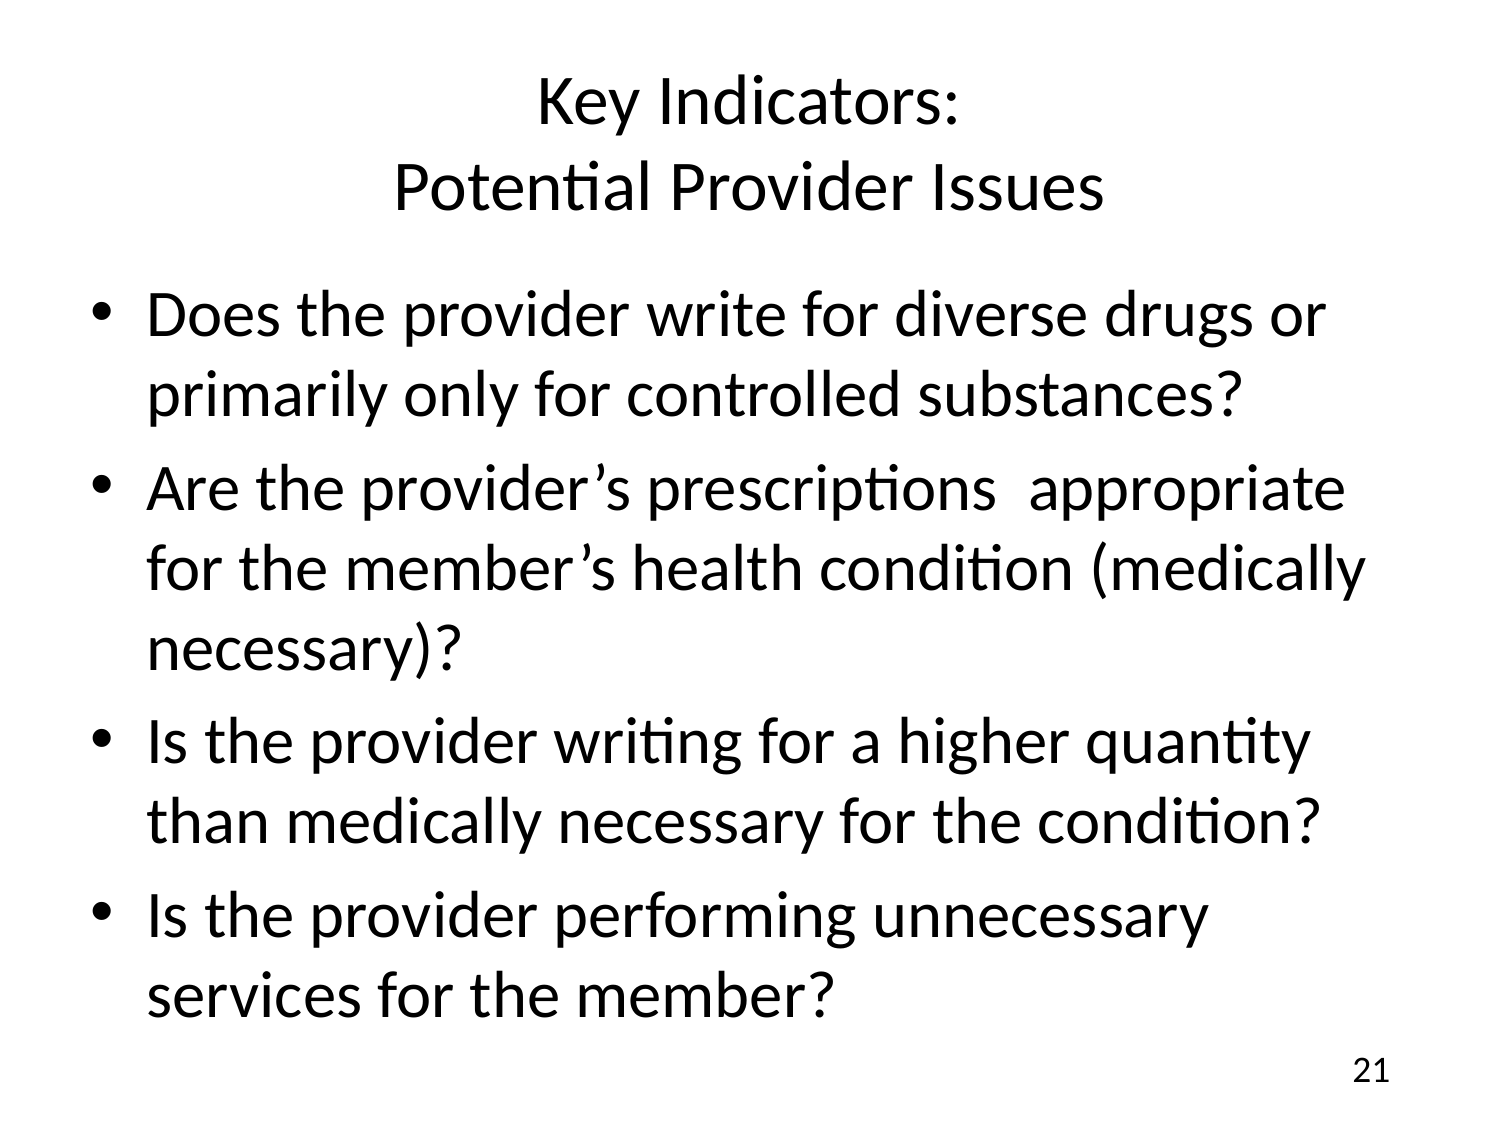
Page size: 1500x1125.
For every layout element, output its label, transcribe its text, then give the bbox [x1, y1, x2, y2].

text_box 21 [1299, 1037, 1406, 1098]
list Does the provider write for diverse drugs or primarily only for controlled substances? Are the provider’s prescriptions appropriate for the member’s health condition (medically necessary)? Is the provider writing for a higher quantity than medically necessary for the condition? Is the provider performing unnecessary services for the member? [75, 262, 1425, 1088]
title Key Indicators: Potential Provider Issues [75, 45, 1425, 233]
